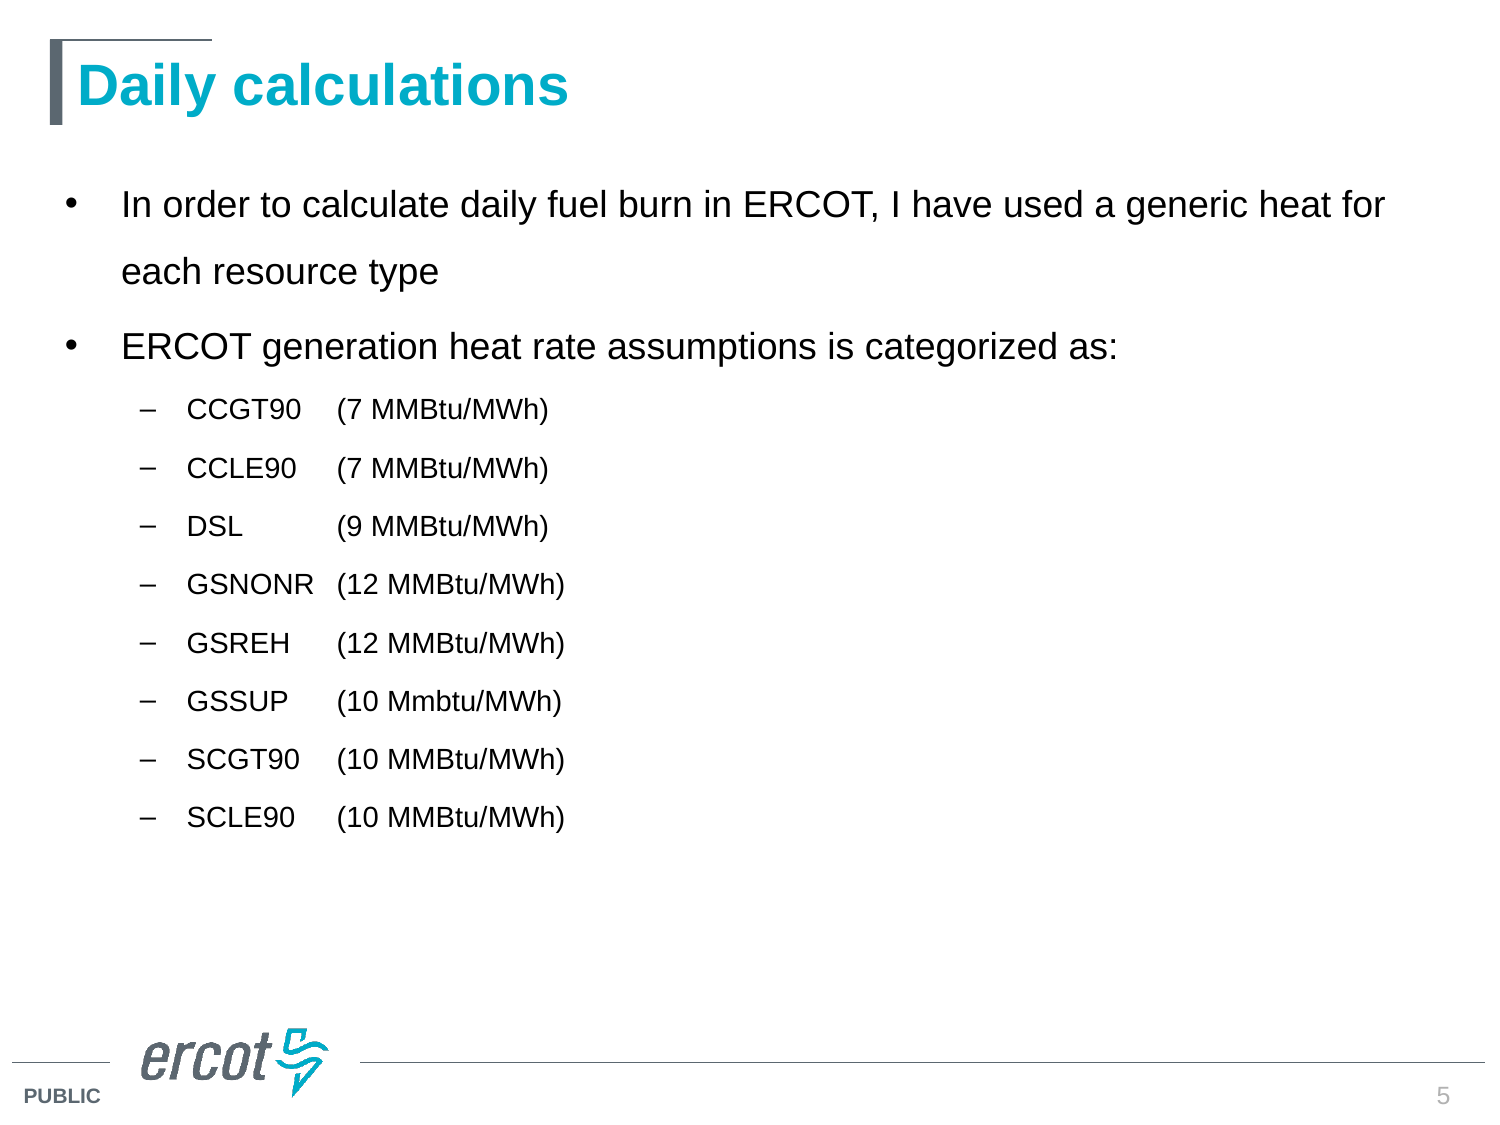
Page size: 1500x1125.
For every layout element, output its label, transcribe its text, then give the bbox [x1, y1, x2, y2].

picture [137, 1024, 332, 1100]
list In order to calculate daily fuel burn in ERCOT, I have used a generic heat for each resource type ERCOT generation heat rate assumptions is categorized as: CCGT90 (7 MMBtu/MWh) CCLE90 (7 MMBtu/MWh) DSL (9 MMBtu/MWh) GSNONR (12 MMBtu/MWh) GSREH (12 MMBtu/MWh) GSSUP (10 Mmbtu/MWh) SCGT90 (10 MMBtu/MWh) SCLE90 (10 MMBtu/MWh) [50, 149, 1450, 975]
title Daily calculations [62, 39, 1450, 125]
slide_number 5 [1400, 1076, 1488, 1113]
